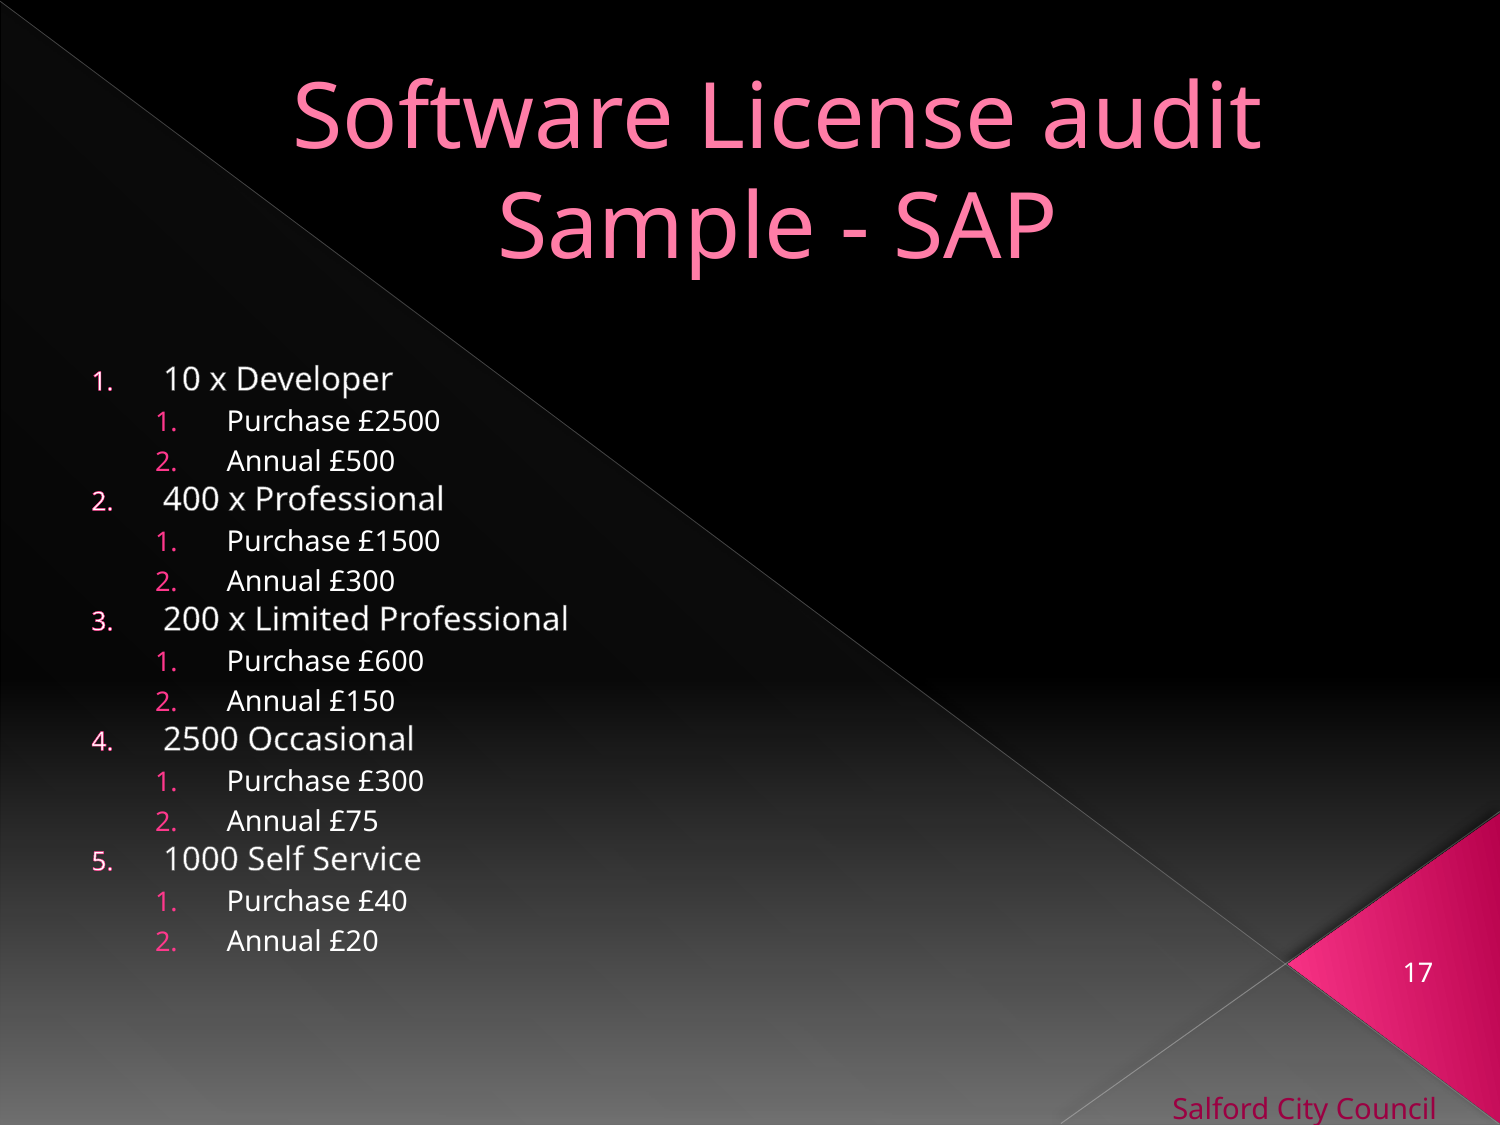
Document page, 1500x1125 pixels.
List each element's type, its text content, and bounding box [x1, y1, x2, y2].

title Software License audit Sample - SAP [76, 42, 1400, 284]
subtitle 10 x Developer Purchase £2500 Annual £500 400 x Professional Purchase £1500 Annual £300 200 x Limited Professional Purchase £600 Annual £150 2500 Occasional Purchase £300 Annual £75 1000 Self Service Purchase £40 Annual £20 [76, 349, 1400, 969]
footer Salford City Council [501, 1065, 1452, 1125]
slide_number 17 [1376, 943, 1460, 1004]
